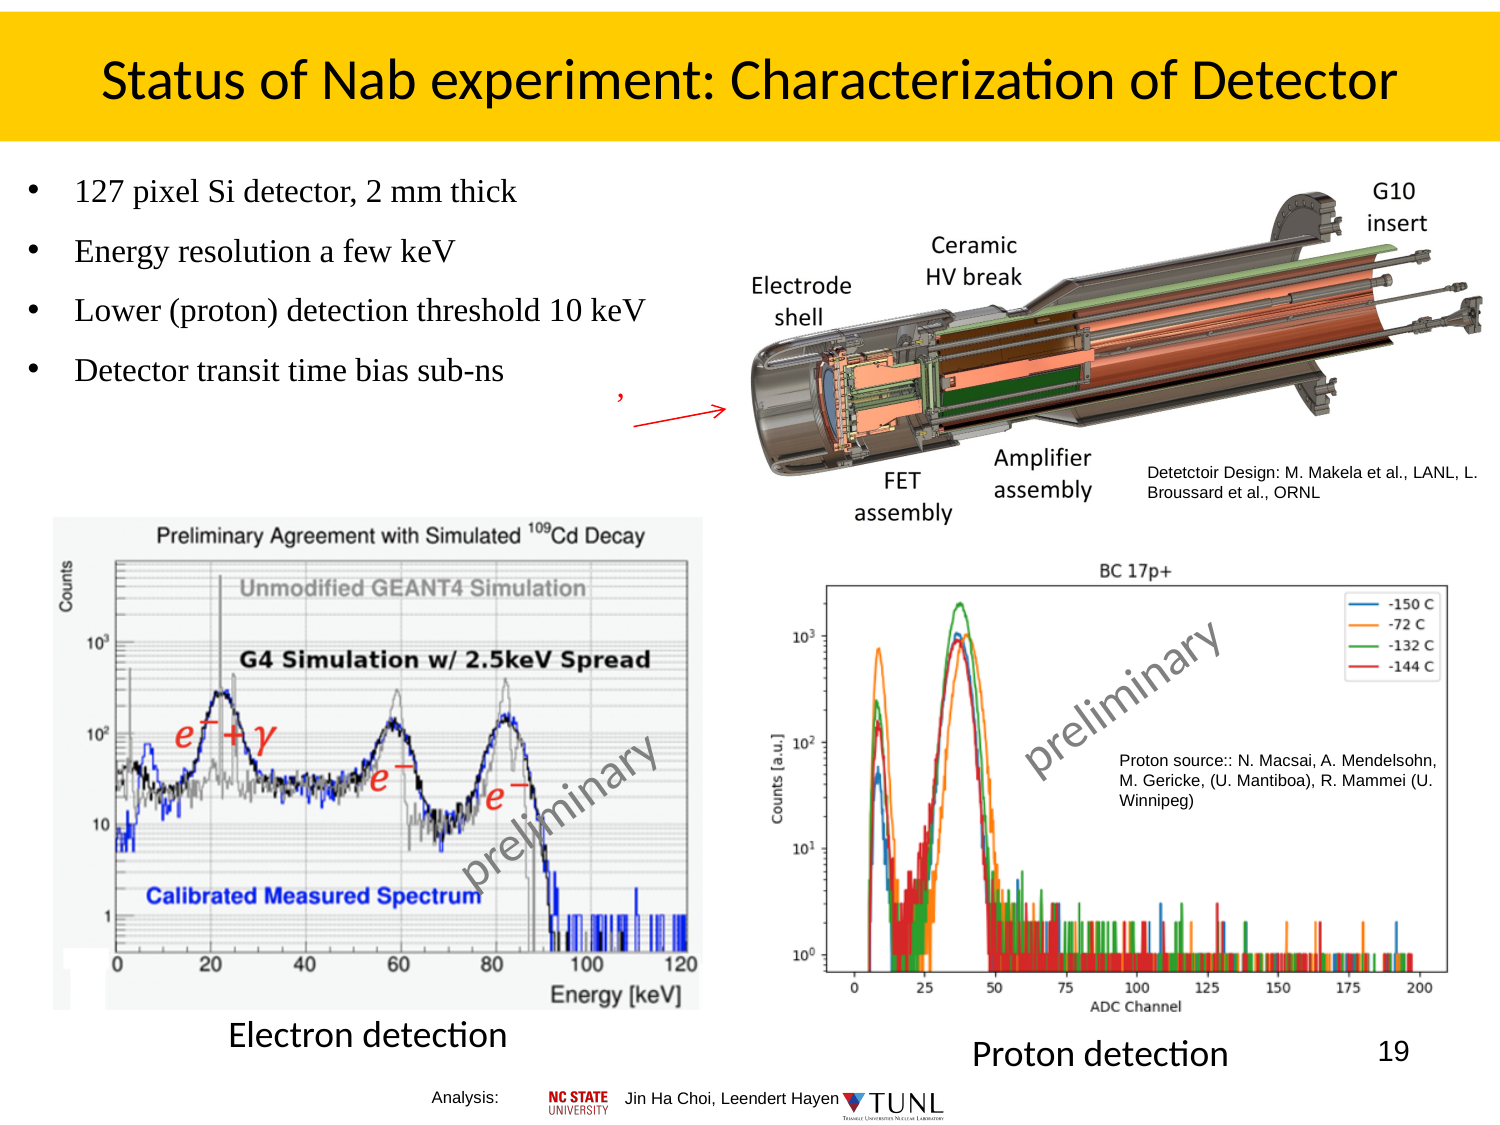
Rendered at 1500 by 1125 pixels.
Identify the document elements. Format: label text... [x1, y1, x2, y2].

text_box [750, 182, 1483, 526]
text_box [416, 1076, 944, 1125]
slide_number 19 [1074, 1028, 1426, 1103]
text_box Status of Nab experiment: Characterization of Detector [0, 11, 1500, 142]
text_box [633, 408, 727, 427]
text_box Proton detection [957, 1028, 1245, 1082]
text_box Detetctoir Design: M. Makela et al., LANL, L. Broussard et al., ORNL [1132, 447, 1500, 517]
text_box 127 pixel Si detector, 2 mm thick Energy resolution a few keV Lower (proton) detection threshold 10 keV Detector transit time bias sub-ns [12, 141, 763, 396]
text_box Electron detection [213, 1018, 523, 1063]
picture [52, 517, 703, 1010]
picture [764, 539, 1486, 1021]
